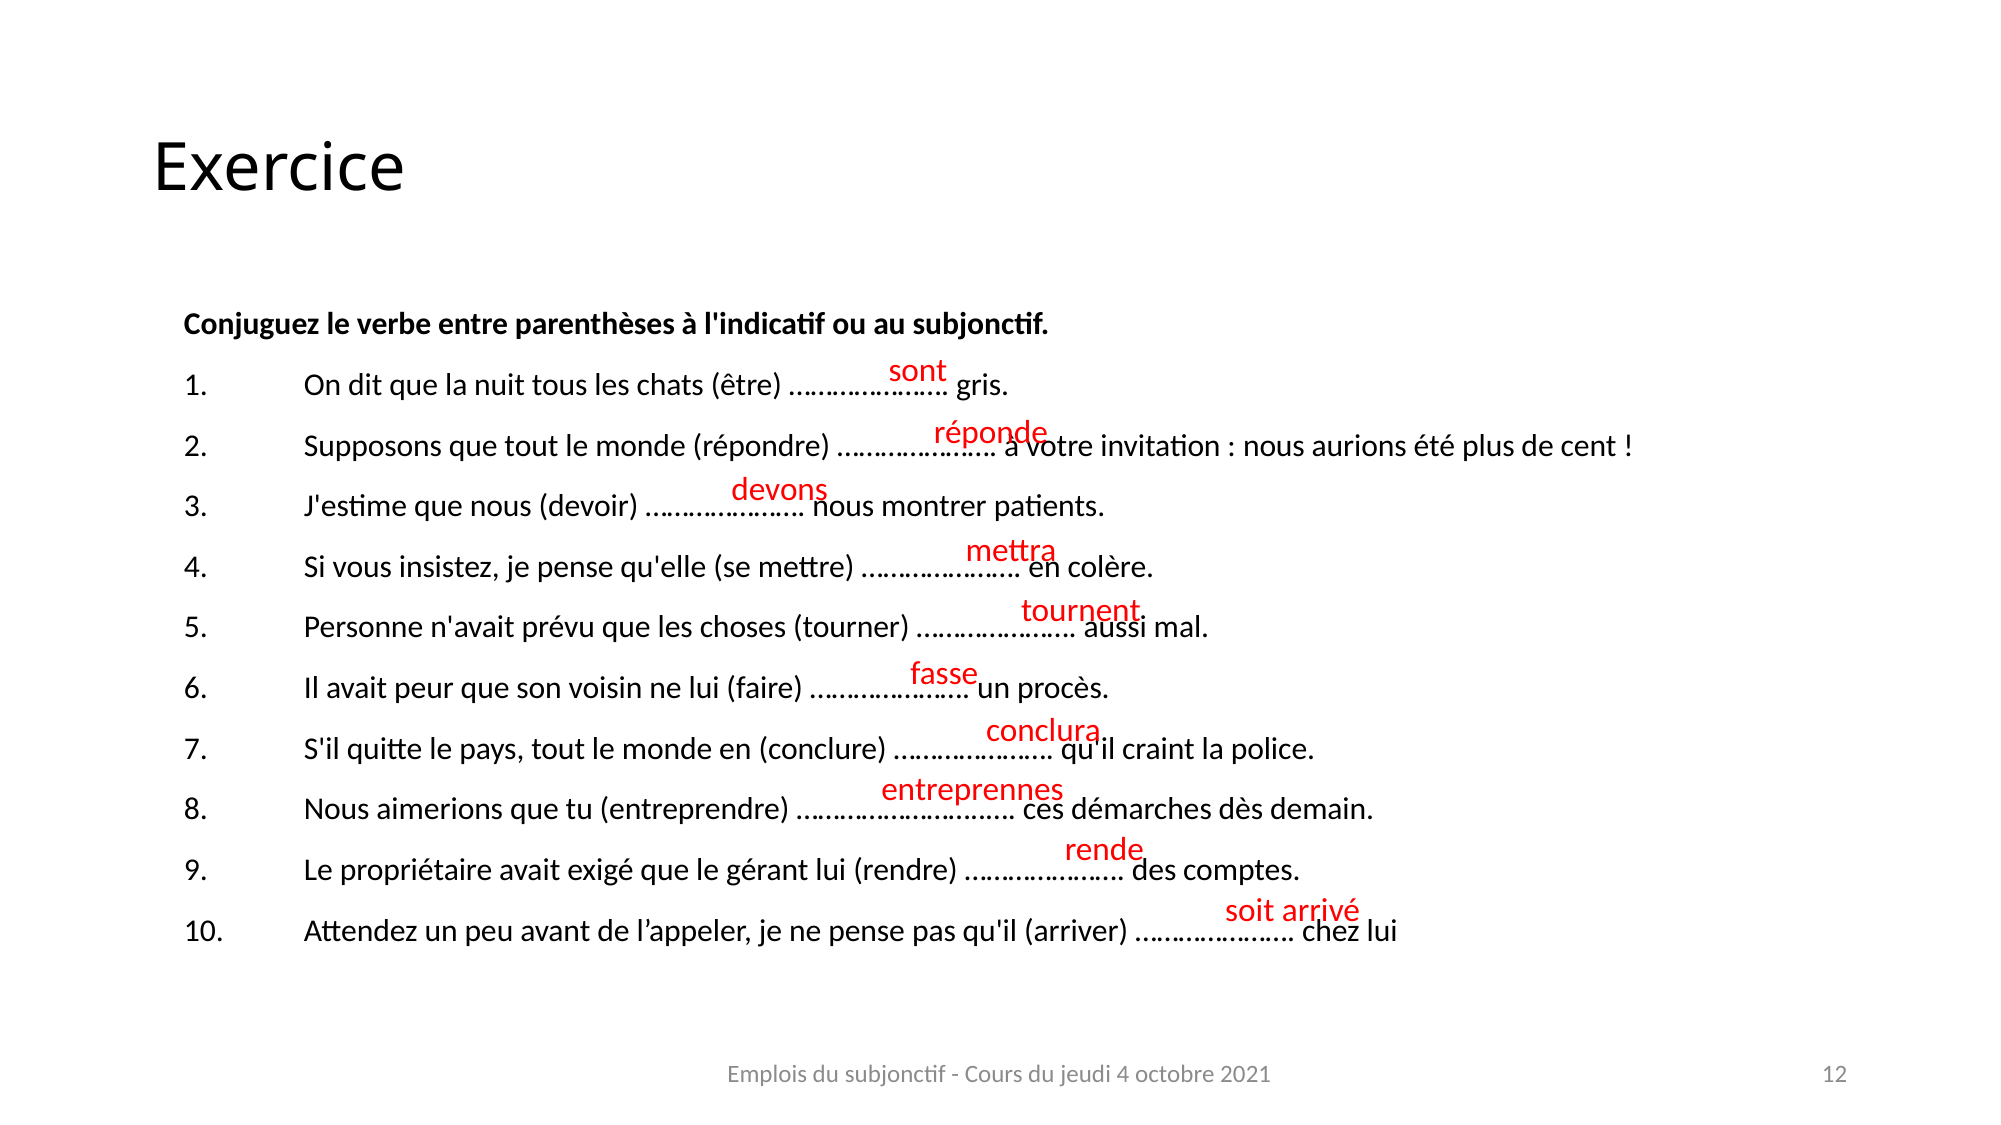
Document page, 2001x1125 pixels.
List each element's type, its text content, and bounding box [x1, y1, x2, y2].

text_box conclura [971, 700, 1187, 756]
slide_number 12 [1412, 1042, 1863, 1103]
text_box entreprennes [866, 760, 1173, 815]
text_box réponde [918, 403, 1174, 458]
text_box tournent [1006, 580, 1168, 636]
text_box fasse [895, 643, 1109, 699]
text_box mettra [950, 521, 1214, 576]
text_box rende [1049, 819, 1253, 875]
footer Emplois du subjonctif - Cours du jeudi 4 octobre 2021 [662, 1042, 1338, 1103]
list Conjuguez le verbe entre parenthèses à l'indicatif ou au subjonctif. 1. On dit que la nuit tous les chats (être) …………………. gris. 2. Supposons que tout le monde (répondre) …………………. à votre invitation : nous aurions été plus de cent ! 3. J'estime que nous (devoir) …………………. nous montrer patients. 4. Si vous insistez, je pense qu'elle (se mettre) …………………. en colère. 5. Personne n'avait prévu que les choses (tourner) …………………. aussi mal. 6. Il avait peur que son voisin ne lui (faire) …………………. un procès. 7. S'il quitte le pays, tout le monde en (conclure) …………………. qu'il craint la police. 8. Nous aimerions que tu (entreprendre) ……………………..…. ces démarches dès demain. 9. Le propriétaire avait exigé que le gérant lui (rendre) …………………. des comptes. 10. Attendez un peu avant de l’appeler, je ne pense pas qu'il (arriver) …………………. chez lui [168, 299, 1863, 957]
text_box sont [873, 340, 1029, 396]
text_box soit arrivé [1202, 880, 1381, 936]
title Exercice [137, 59, 1863, 278]
text_box devons [716, 460, 903, 515]
